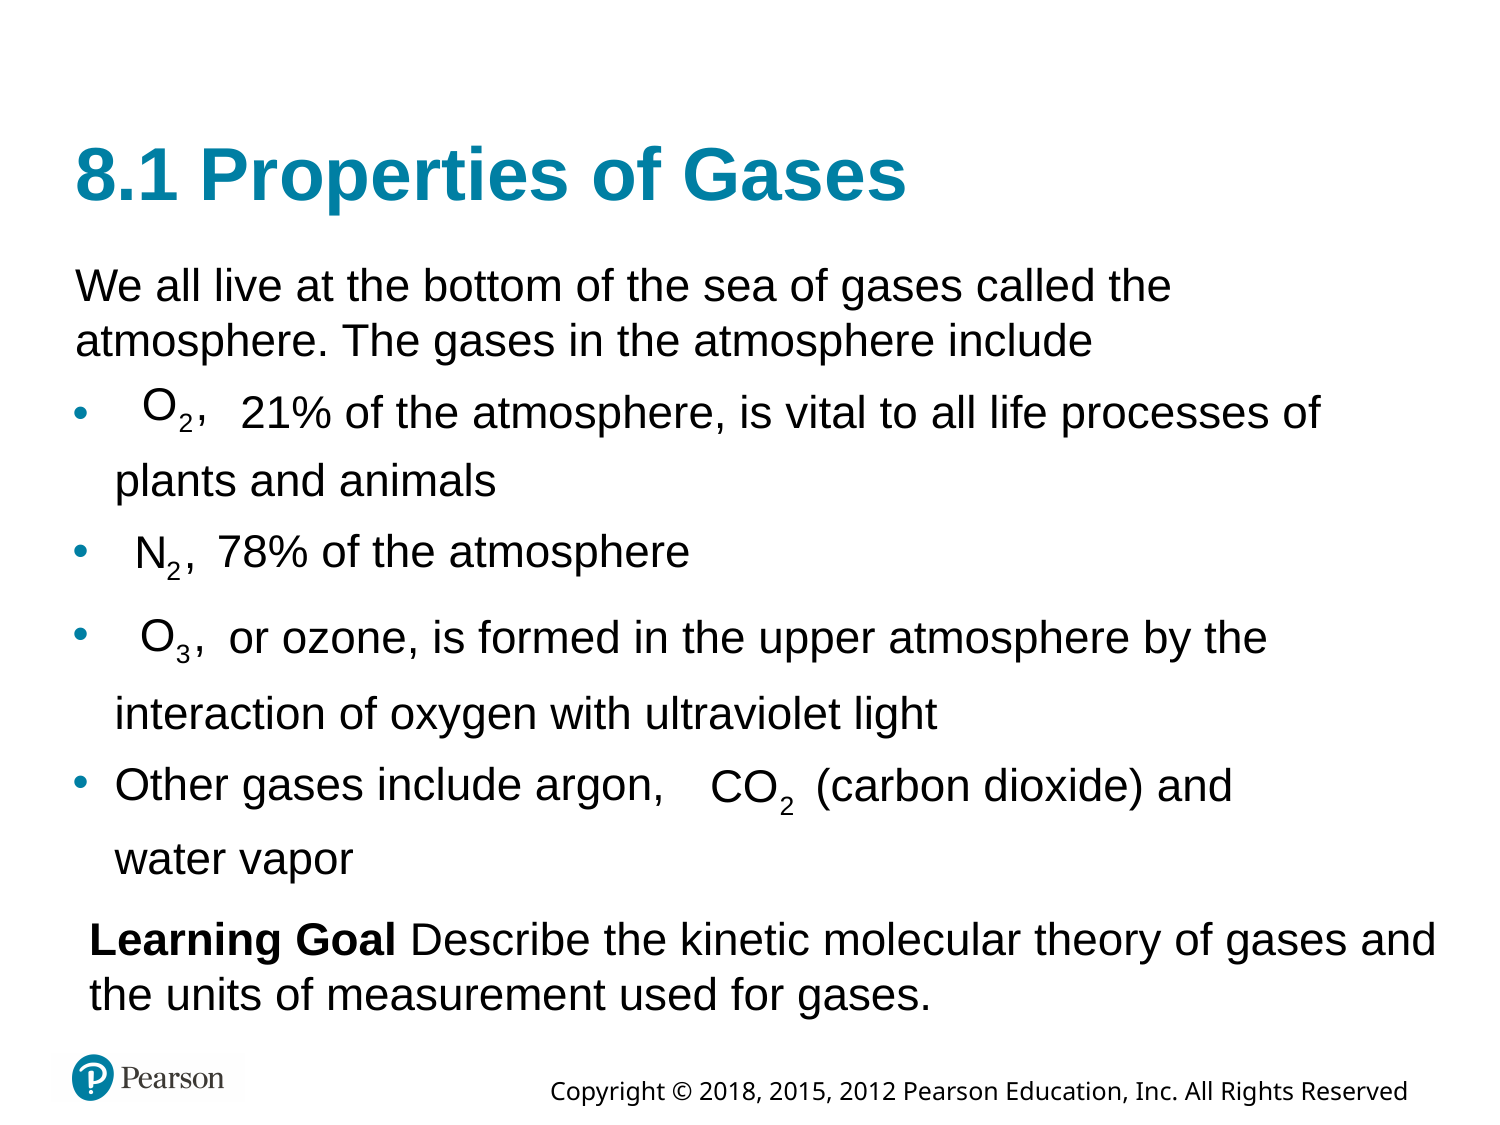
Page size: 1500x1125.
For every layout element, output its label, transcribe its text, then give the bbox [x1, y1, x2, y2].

list or ozone, is formed in the upper atmosphere by the [228, 607, 1292, 668]
list plants and animals [72, 450, 516, 513]
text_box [707, 760, 798, 820]
list Learning Goal Describe the kinetic molecular theory of gases and the units of measurement used for gases. [72, 909, 1455, 1037]
title 8.1 Properties of Gases [75, 35, 1425, 216]
list [72, 384, 131, 442]
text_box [133, 526, 199, 586]
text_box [137, 609, 207, 671]
list (carbon dioxide) and [815, 755, 1265, 821]
picture [51, 1053, 245, 1102]
list Other gases include argon, [72, 754, 686, 819]
list [72, 606, 125, 667]
list We all live at the bottom of the sea of gases called the atmosphere. The gases in the atmosphere include [75, 255, 1426, 372]
list [72, 523, 122, 582]
list 21% of the atmosphere, is vital to all life processes of [240, 382, 1365, 443]
list interaction of oxygen with ultraviolet light [72, 683, 960, 746]
list 78% of the atmosphere [216, 521, 729, 590]
list water vapor [72, 828, 400, 888]
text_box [139, 378, 209, 438]
